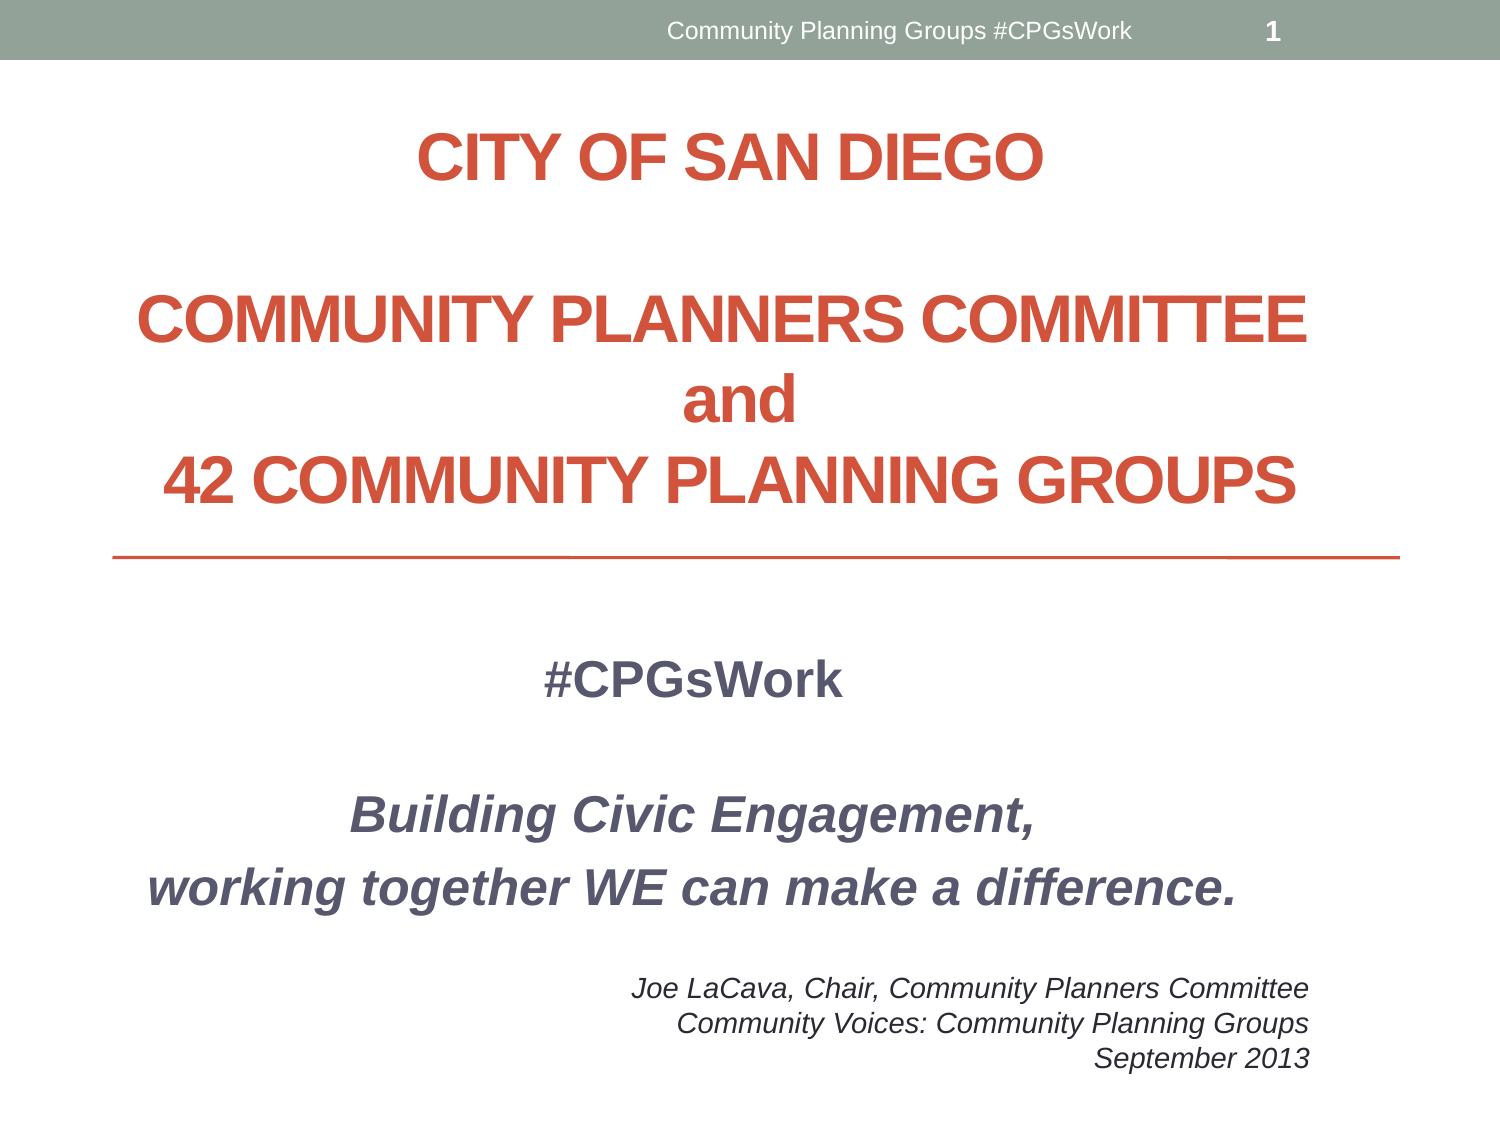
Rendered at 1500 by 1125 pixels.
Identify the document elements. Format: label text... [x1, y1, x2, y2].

title City of san Diego Community Planners Committee and 42 Community Planning Groups [75, 99, 1388, 525]
text_box Joe LaCava, Chair, Community Planners Committee Community Voices: Community Planning Groups September 2013 [137, 962, 1325, 1083]
footer Community Planning Groups #CPGsWork [562, 3, 1238, 57]
slide_number 1 [1250, 3, 1425, 57]
subtitle #CPGsWork Building Civic Engagement, working together WE can make a difference. [99, 637, 1288, 925]
